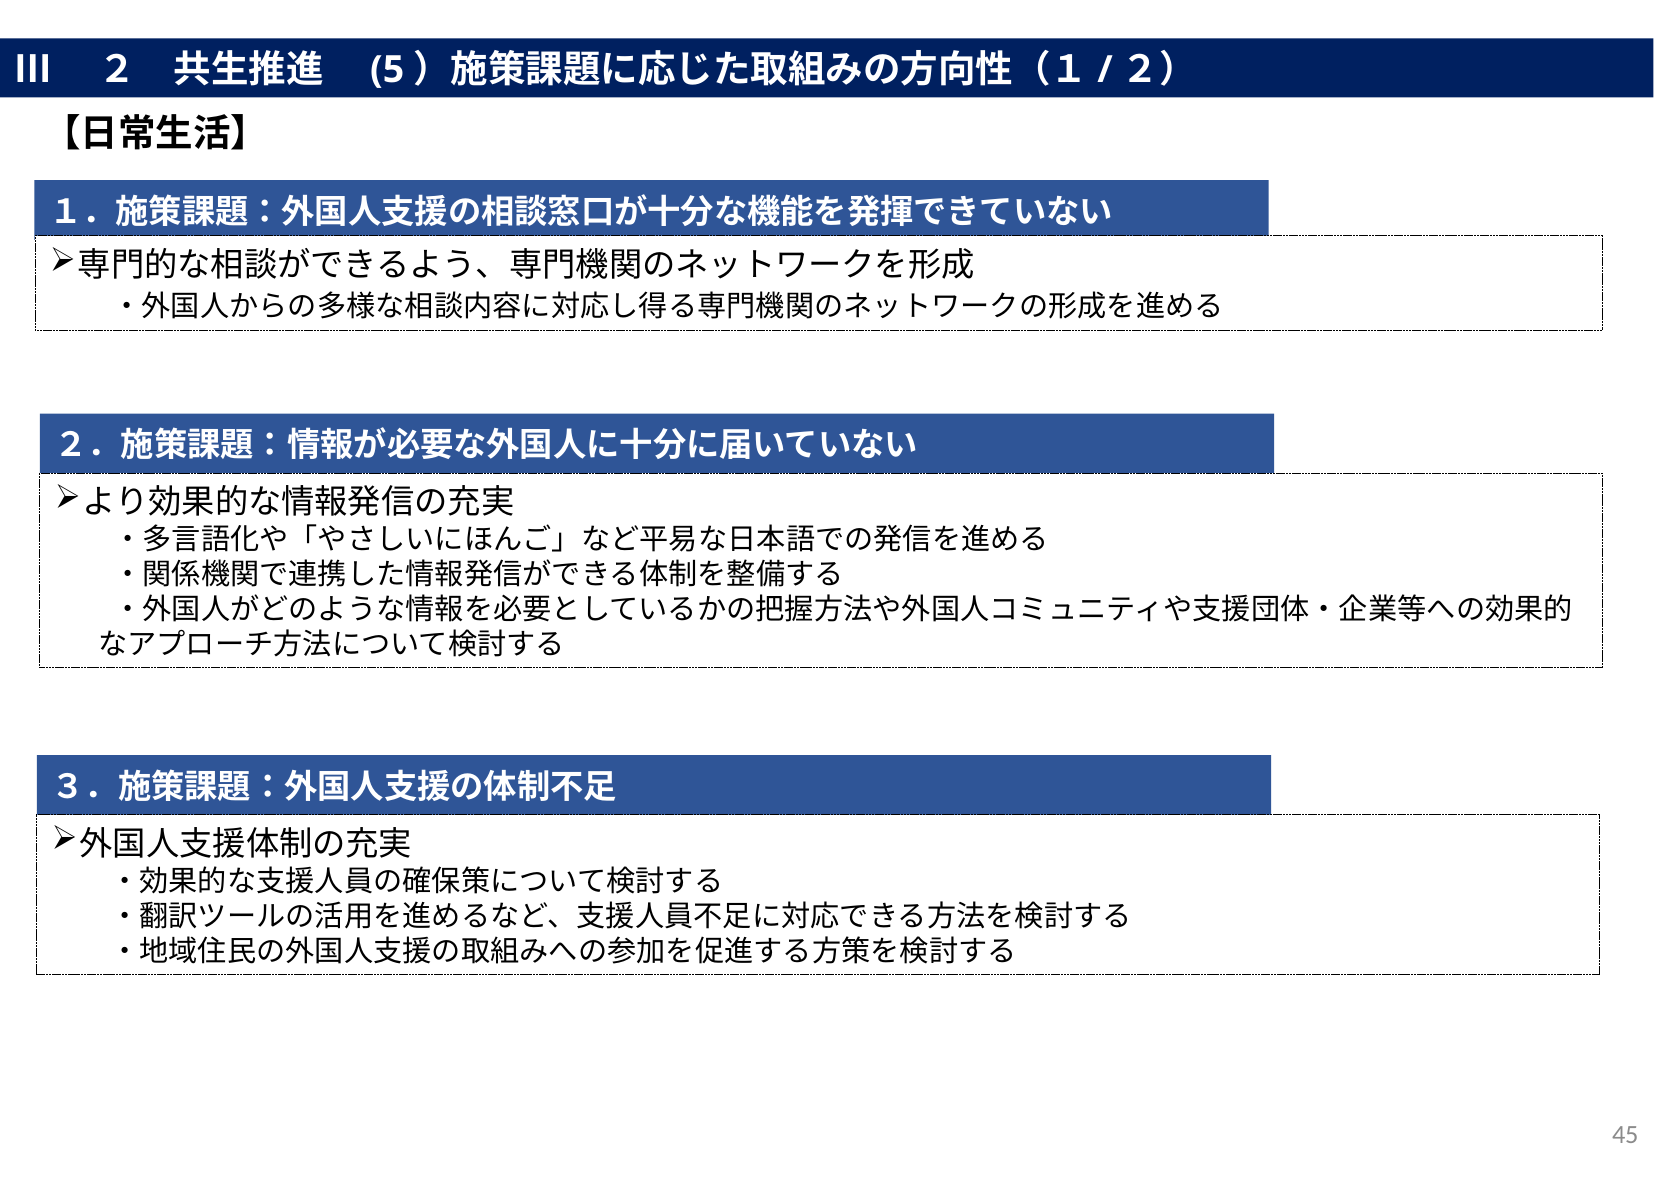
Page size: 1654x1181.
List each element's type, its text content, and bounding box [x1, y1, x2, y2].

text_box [36, 755, 1600, 977]
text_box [39, 413, 1603, 671]
text_box １．施策課題：外国人支援の相談窓口が十分な機能を発揮できていない [33, 179, 1270, 241]
text_box 【日常生活】 [28, 101, 692, 162]
text_box 専門的な相談ができるよう、専門機関のネットワークを形成 ・外国人からの多様な相談内容に対応し得る専門機関のネットワークの形成を進める [35, 235, 1603, 331]
slide_number 45 [1591, 1117, 1654, 1149]
text_box Ⅲ ２ 共生推進 (5）施策課題に応じた取組みの方向性（１/２） [0, 37, 1654, 98]
